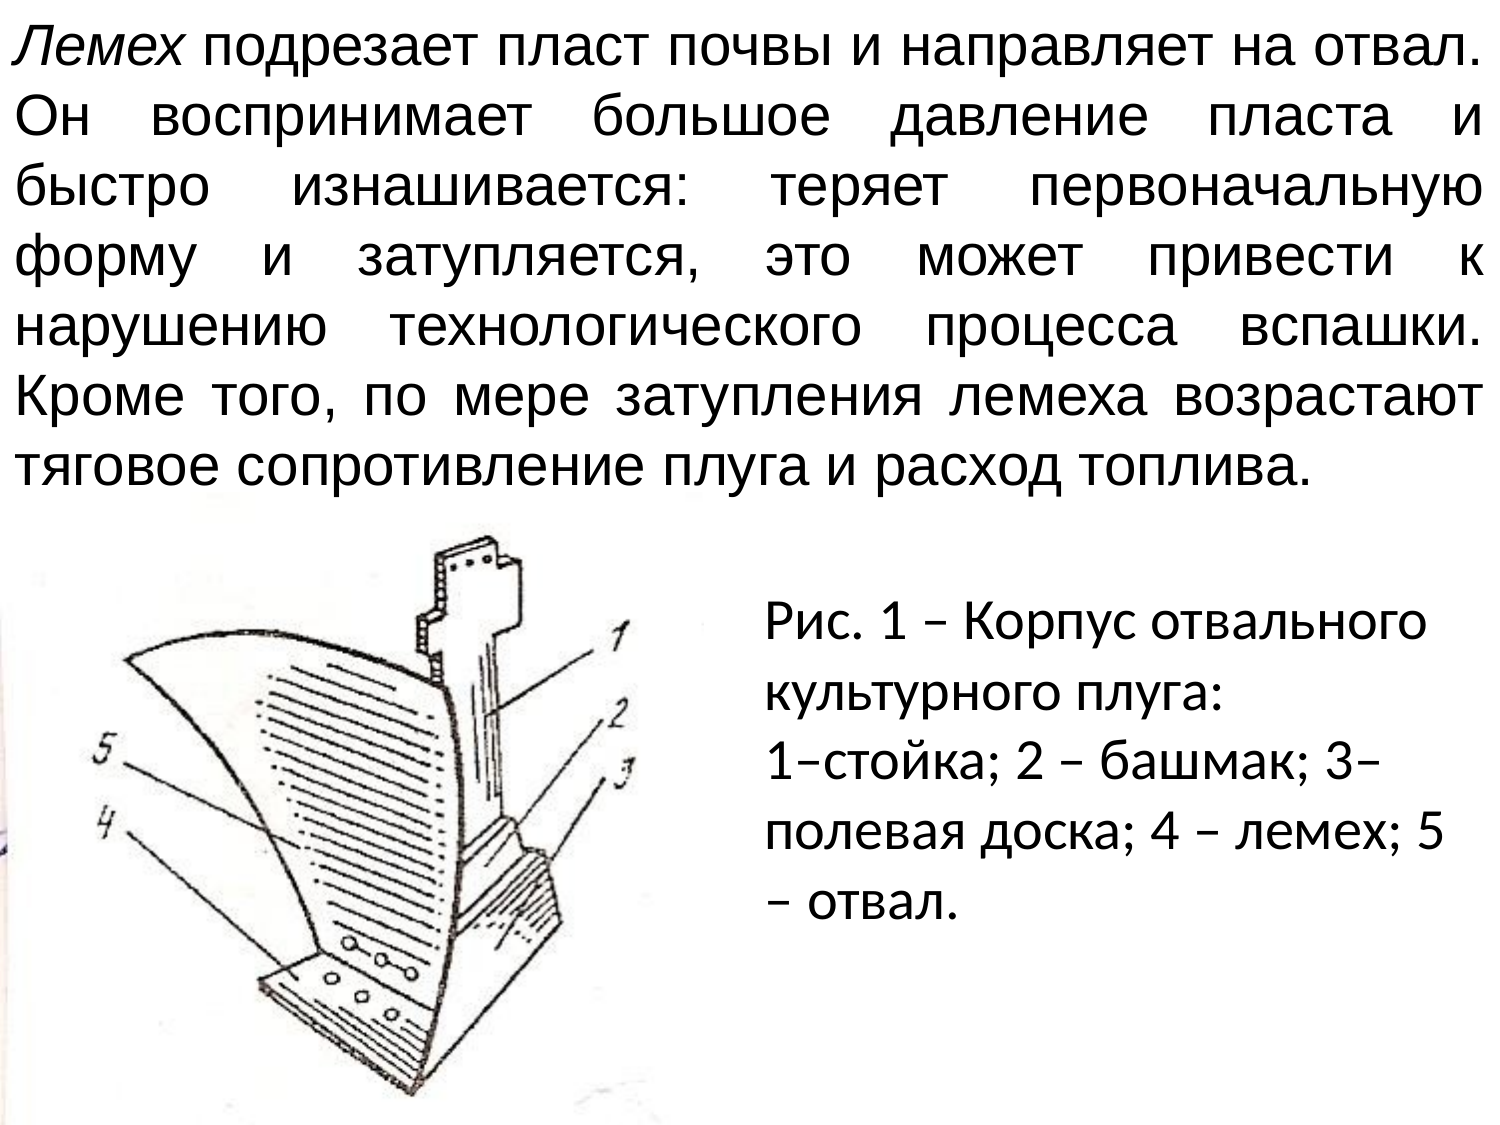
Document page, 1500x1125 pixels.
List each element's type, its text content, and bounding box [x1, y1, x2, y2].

text_box Рис. 1 – Корпус отвального культурного плуга: 1–стойка; 2 – башмак; 3– полевая доска; 4 – лемех; 5 – отвал. [749, 574, 1500, 939]
picture [0, 491, 704, 1125]
text_box Лемех подрезает пласт почвы и направляет на отвал. Он воспринимает большое давление пласта и быстро изнашивается: теряет первоначальную форму и затупляется, это может привести к нарушению технологического процесса вспашки. Кроме того, по мере затупления лемеха возрастают тяговое сопротивление плуга и расход топлива. [0, 0, 1500, 505]
